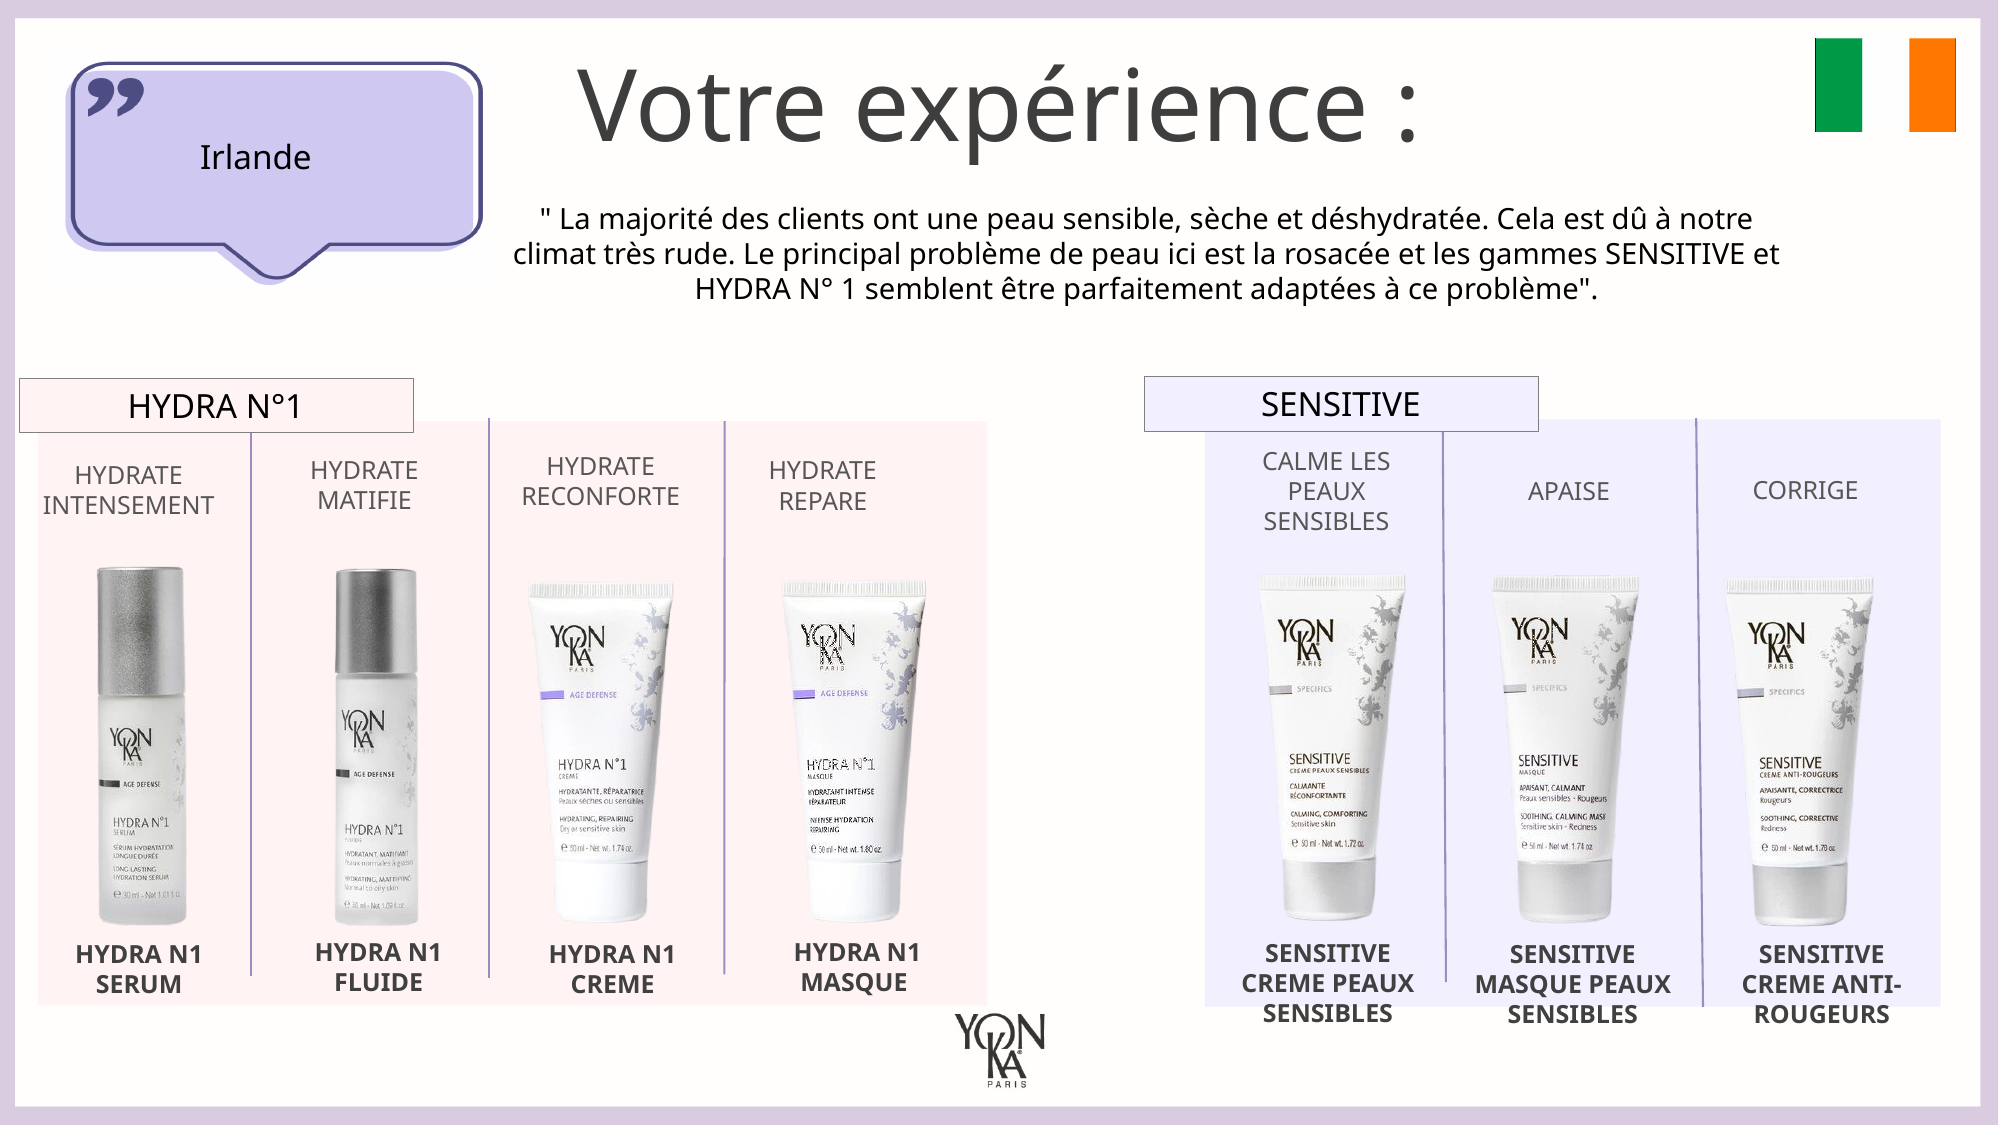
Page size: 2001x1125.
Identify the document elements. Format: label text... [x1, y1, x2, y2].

picture [0, 0, 1999, 1125]
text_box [1815, 38, 1956, 132]
text_box " La majorité des clients ont une peau sensible, sèche et déshydratée. Cela est dû à notre climat très rude. Le principal problème de peau ici est la rosacée et les gammes SENSITIVE et HYDRA N° 1 semblent être parfaitement adaptées à ce problème". [481, 193, 1813, 313]
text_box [13, 378, 990, 1006]
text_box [45, 52, 488, 288]
title Votre expérience : [137, 43, 1863, 174]
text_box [1143, 376, 1941, 1007]
